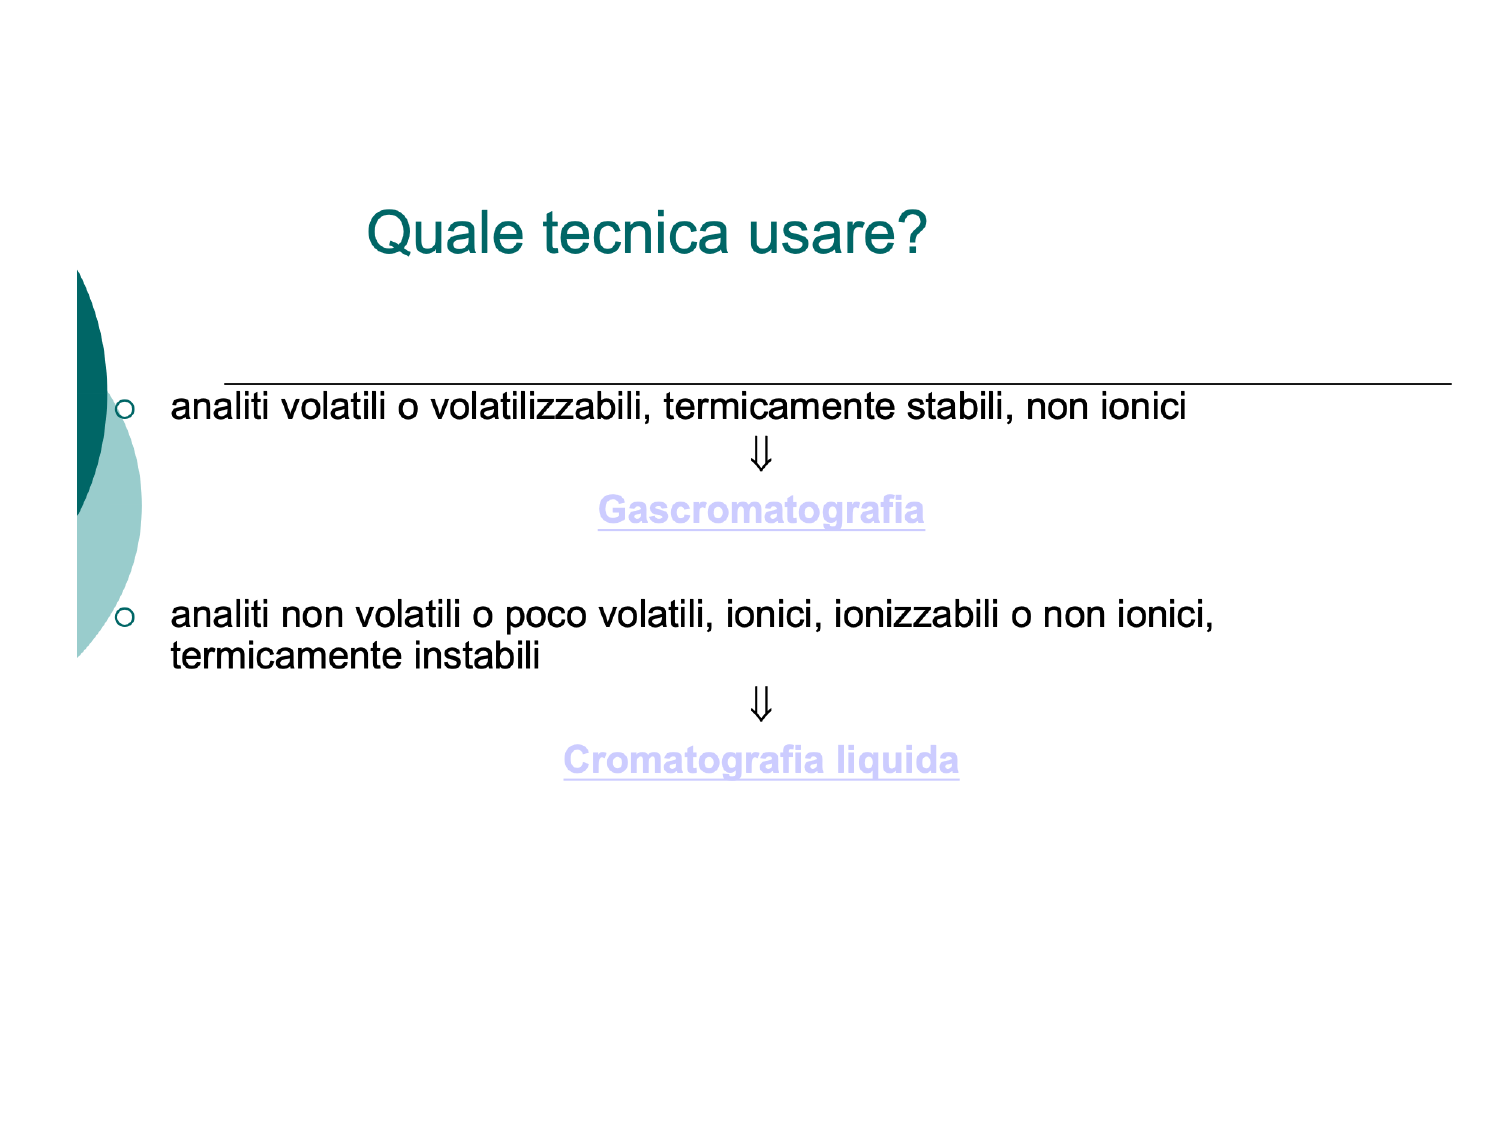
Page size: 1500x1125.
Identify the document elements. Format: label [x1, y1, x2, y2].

picture [77, 197, 1473, 816]
